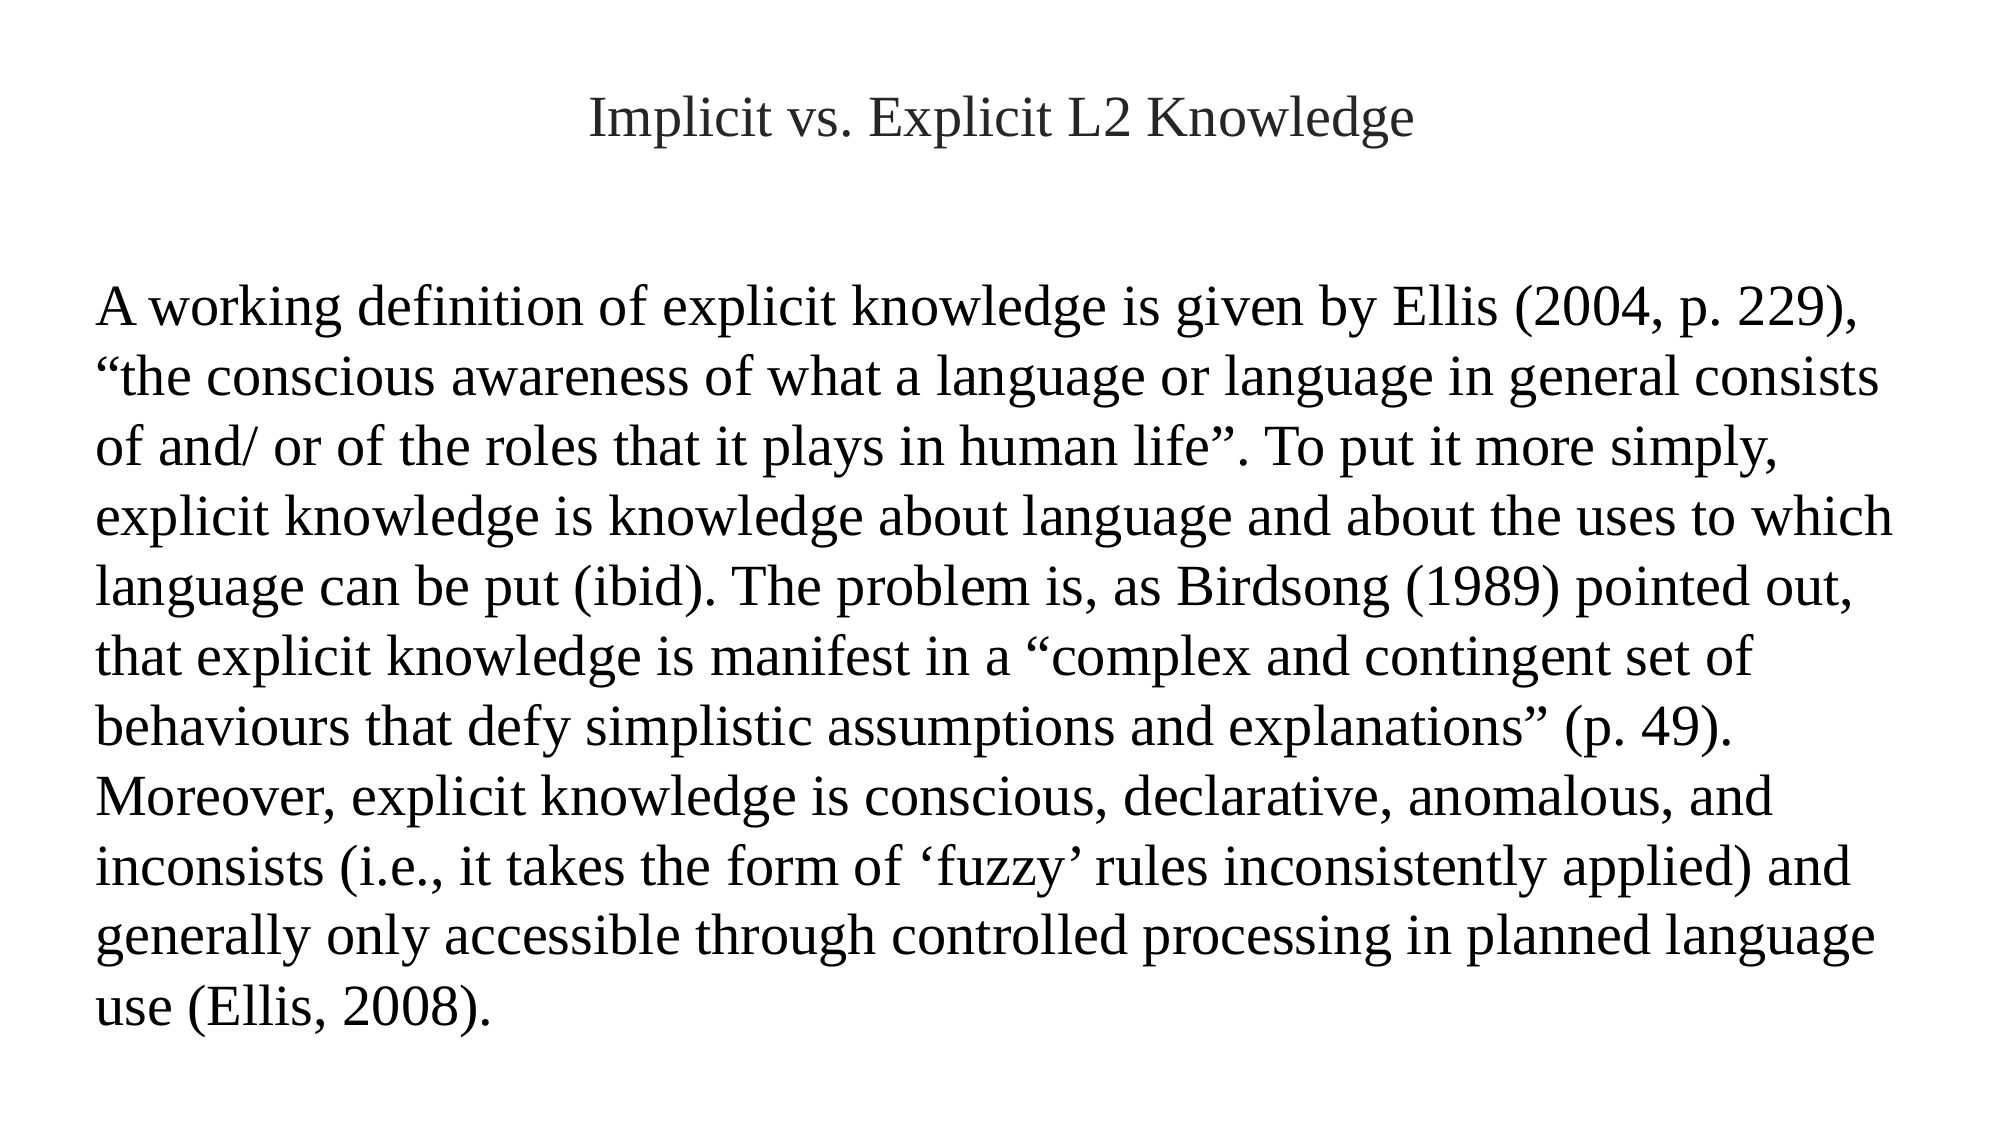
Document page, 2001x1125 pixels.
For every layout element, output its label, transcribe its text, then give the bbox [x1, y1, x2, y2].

list Implicit vs. Explicit L2 Knowledge [53, 55, 1952, 175]
text_box A working definition of explicit knowledge is given by Ellis (2004, p. 229), “the conscious awareness of what a language or language in general consists of and/ or of the roles that it plays in human lifeˮ. To put it more simply, explicit knowledge is knowledge about language and about the uses to which language can be put (ibid). The problem is, as Birdsong (1989) pointed out, that explicit knowledge is manifest in a “complex and contingent set of behaviours that defy simplistic assumptions and explanationsˮ (p. 49). Moreover, explicit knowledge is conscious, declarative, anomalous, and inconsists (i.e., it takes the form of ‘fuzzy’ rules inconsistently applied) and generally only accessible through controlled processing in planned language use (Ellis, 2008). [80, 259, 1952, 1045]
